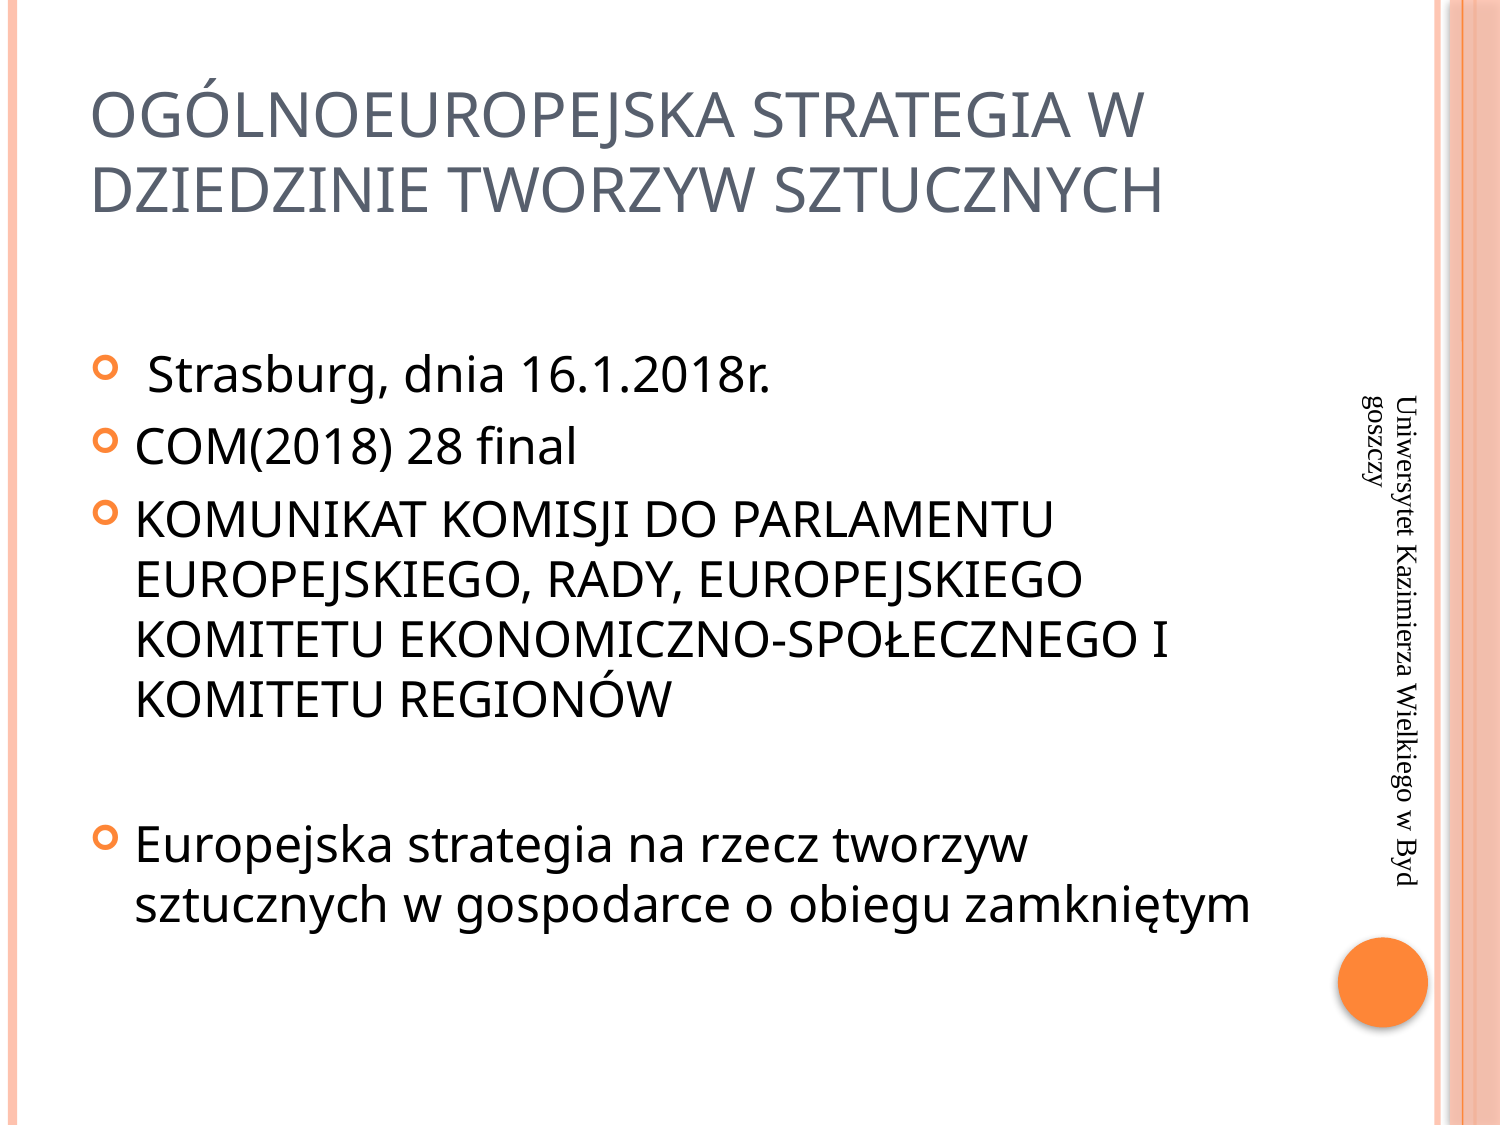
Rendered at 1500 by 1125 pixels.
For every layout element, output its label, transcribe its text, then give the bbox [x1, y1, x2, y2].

footer Uniwersytet Kazimierza Wielkiego w Bydgoszczy [1379, 380, 1440, 906]
title Ogólnoeuropejska strategia w dziedzinie tworzyw sztucznych [75, 45, 1300, 233]
list Strasburg, dnia 16.1.2018r. COM(2018) 28 final KOMUNIKAT KOMISJI DO PARLAMENTU EUROPEJSKIEGO, RADY, EUROPEJSKIEGO KOMITETU EKONOMICZNO-SPOŁECZNEGO I KOMITETU REGIONÓW Europejska strategia na rzecz tworzyw sztucznych w gospodarce o obiegu zamkniętym [75, 262, 1300, 1062]
